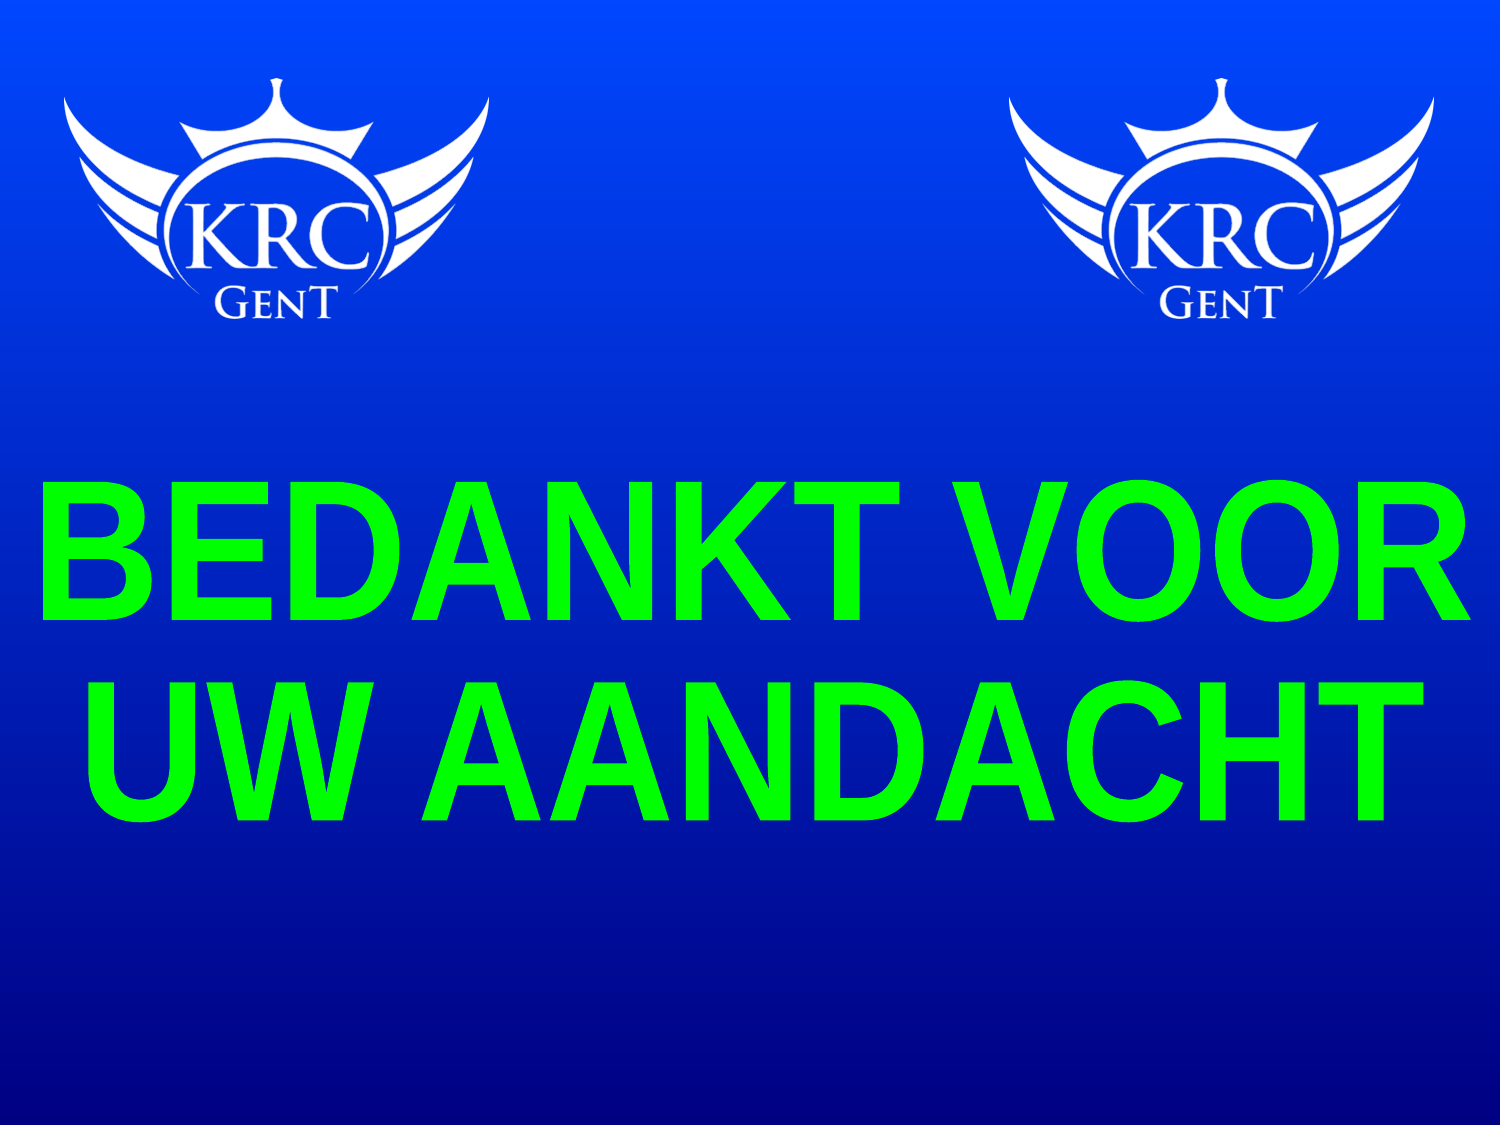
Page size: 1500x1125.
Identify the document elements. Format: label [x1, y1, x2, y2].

picture [1009, 77, 1435, 319]
picture [64, 77, 490, 319]
